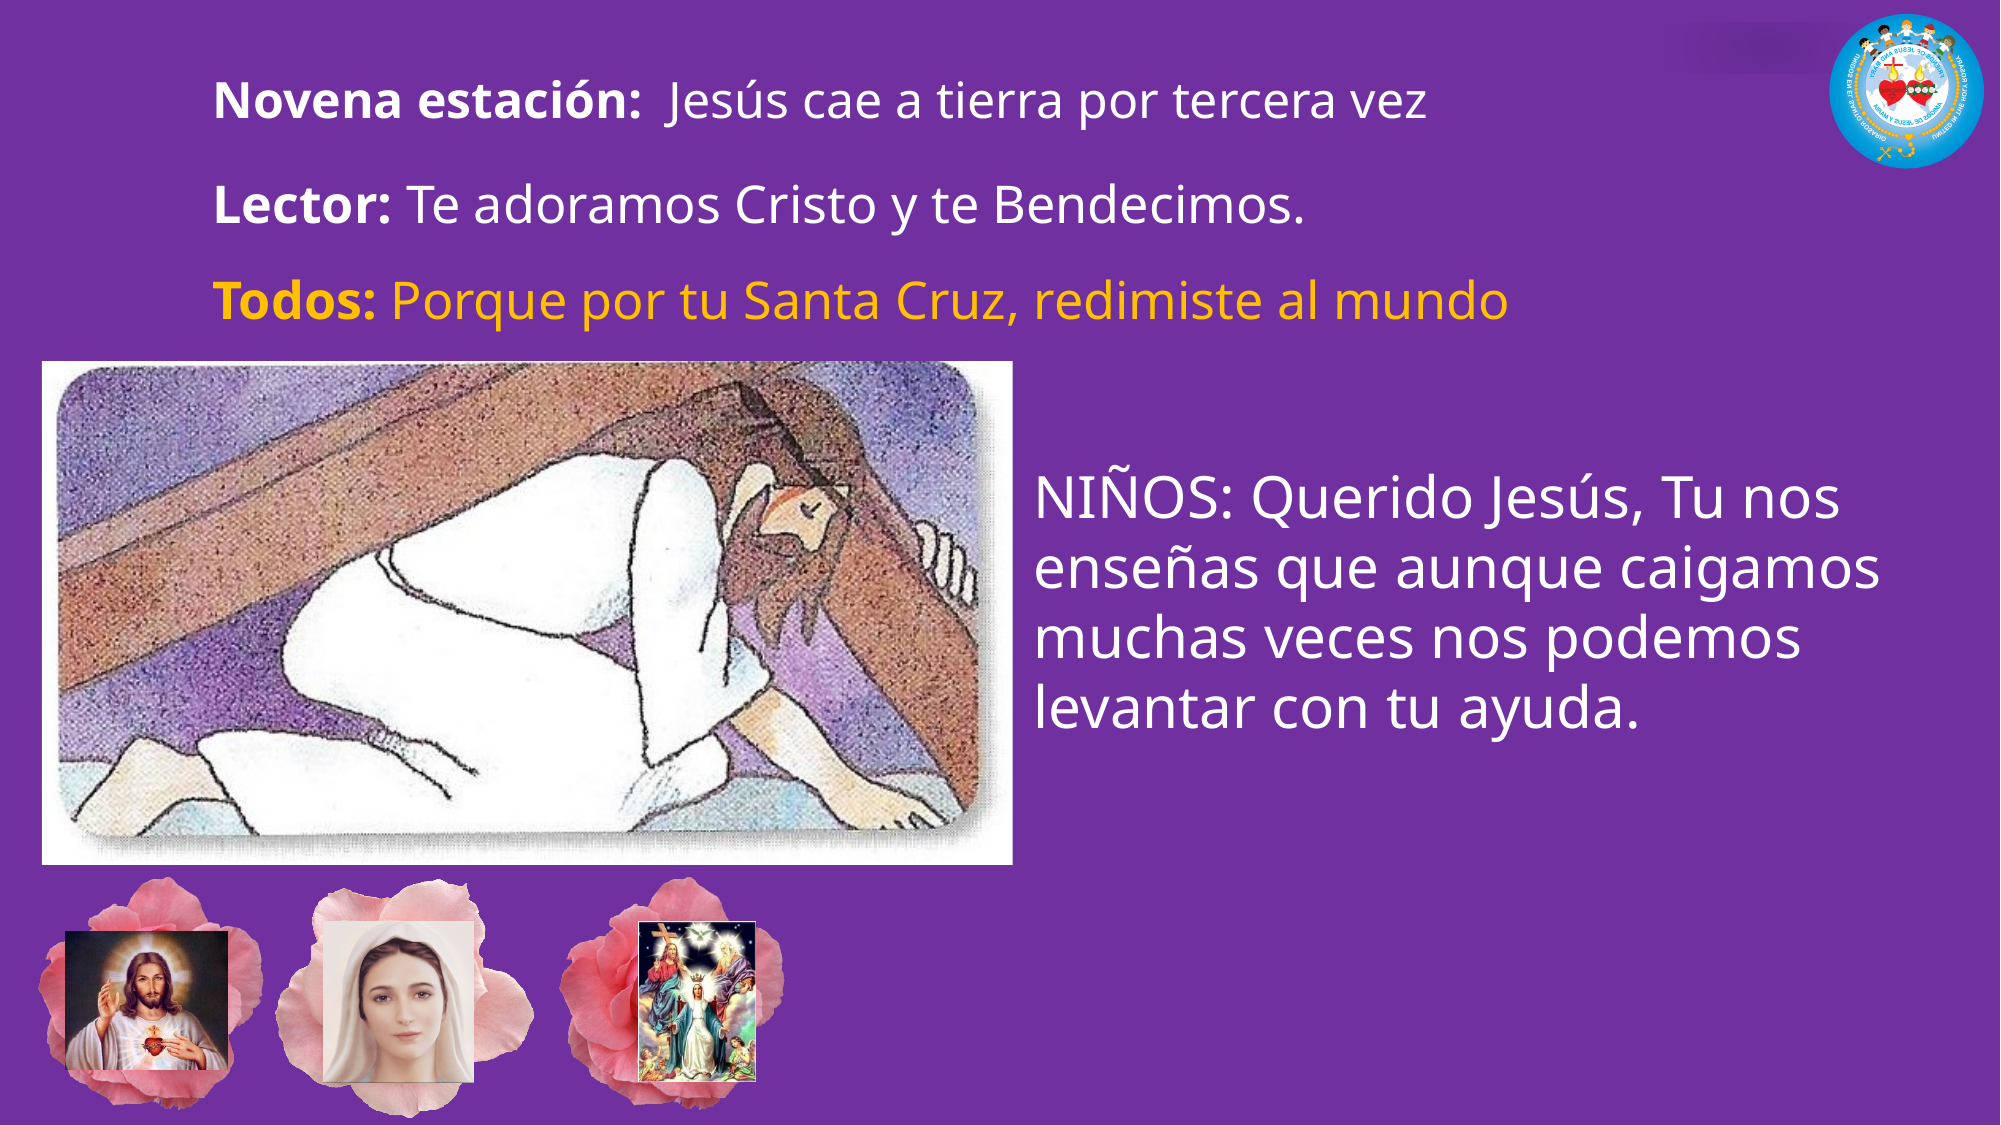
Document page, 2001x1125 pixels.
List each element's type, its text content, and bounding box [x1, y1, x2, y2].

text_box Novena estación: Jesús cae a tierra por tercera vez [197, 61, 1507, 136]
picture [41, 360, 1013, 865]
text_box NIÑOS: Querido Jesús, Tu nos enseñas que aunque caigamos muchas veces nos podemos levantar con tu ayuda. [1019, 452, 2000, 748]
picture [275, 879, 534, 1118]
picture [553, 871, 793, 1111]
text_box Todos: Porque por tu Santa Cruz, redimiste al mundo [197, 259, 1800, 338]
picture [1846, 21, 1968, 156]
picture [32, 871, 272, 1111]
text_box Lector: Te adoramos Cristo y te Bendecimos. [197, 164, 1841, 242]
